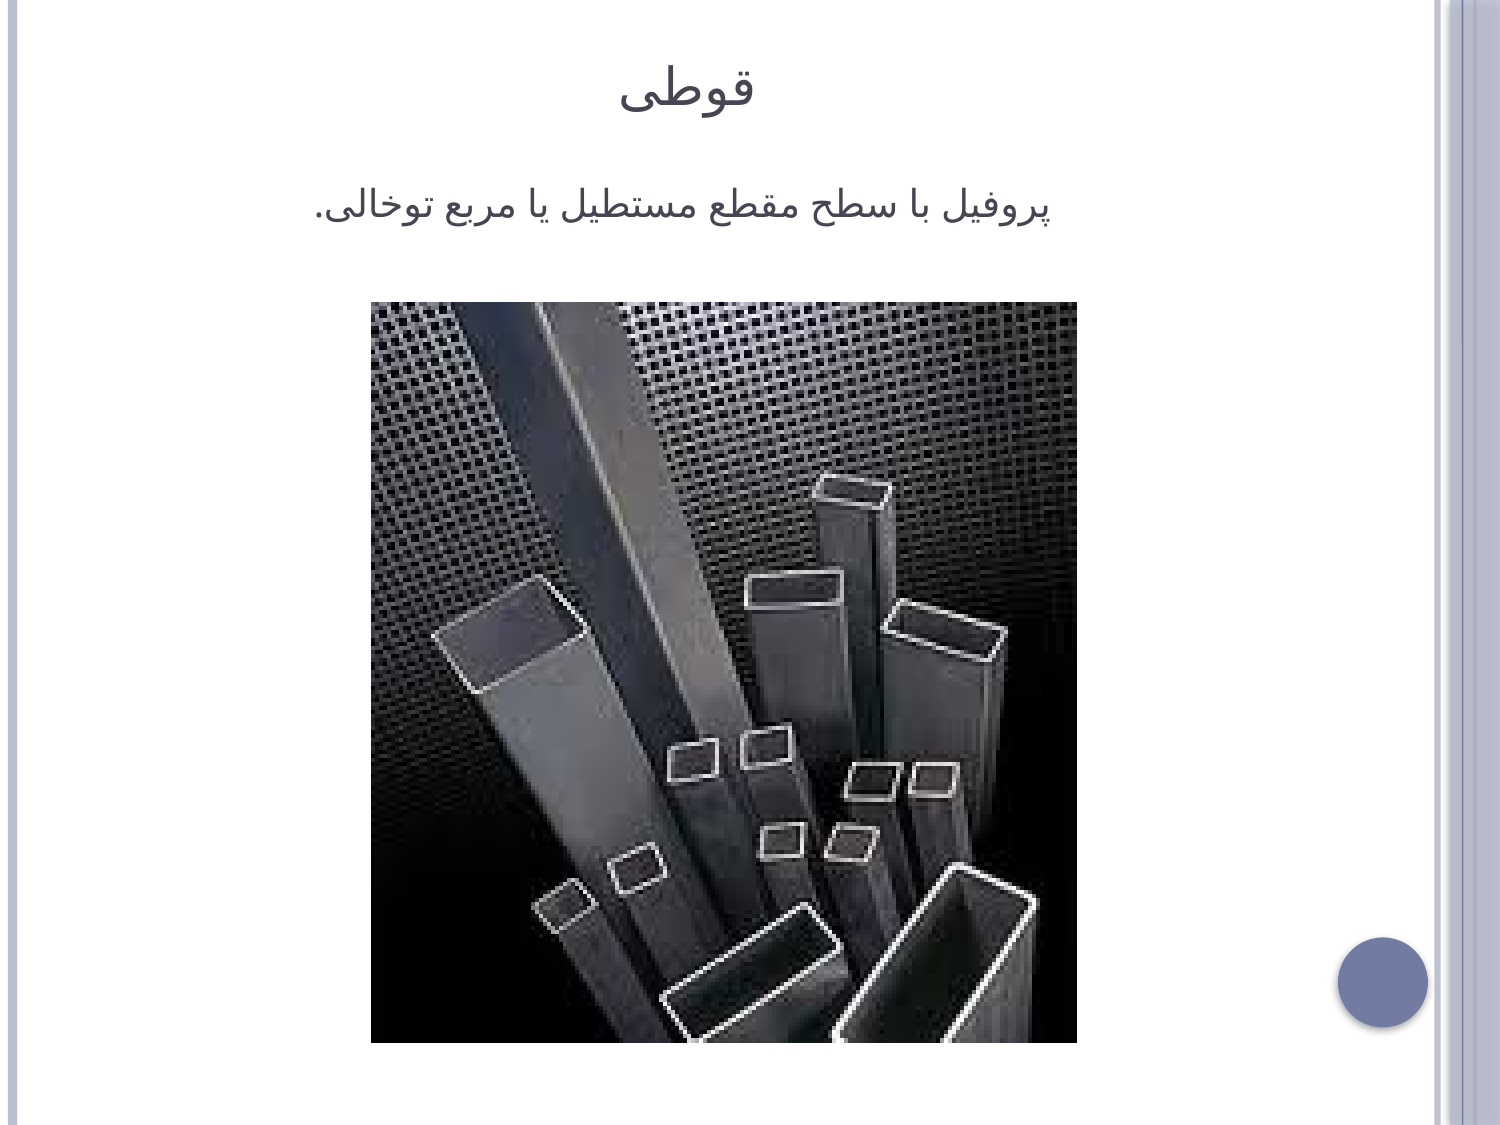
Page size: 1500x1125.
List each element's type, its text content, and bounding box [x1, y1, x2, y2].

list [371, 302, 1077, 1044]
title قوطی پروفیل با سطح مقطع مستطیل یا مربع توخالی. [75, 45, 1300, 233]
